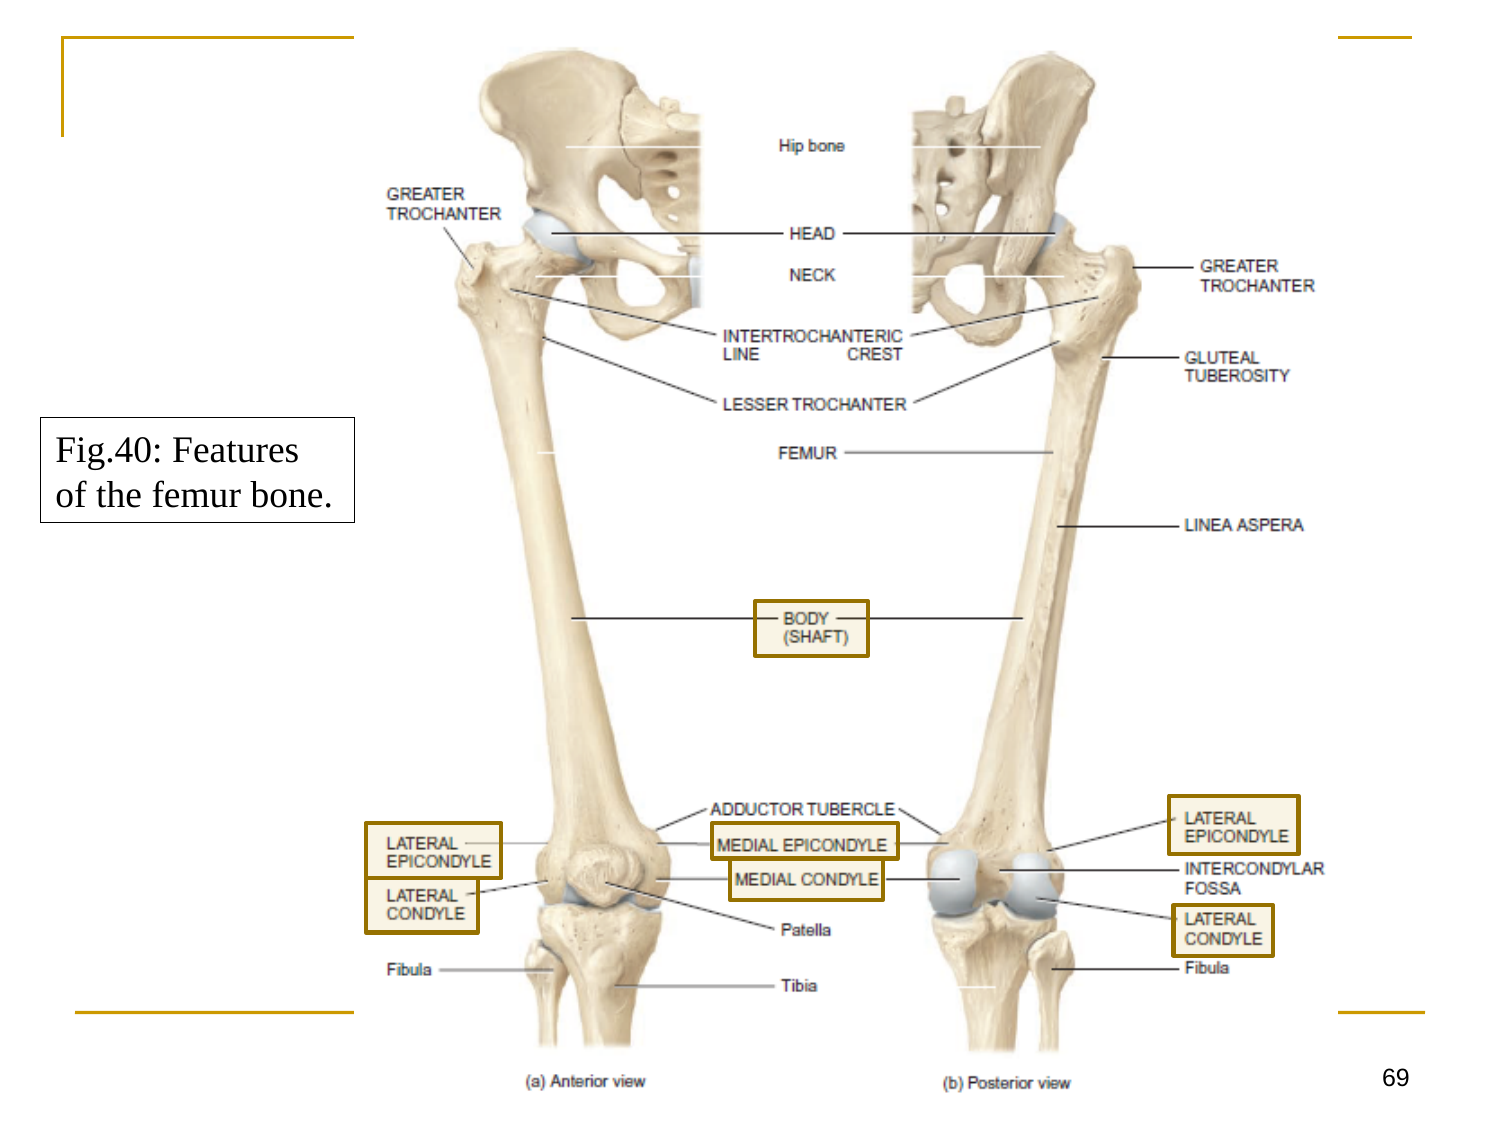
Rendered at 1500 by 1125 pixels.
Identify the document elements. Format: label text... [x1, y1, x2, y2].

slide_number 69 [1348, 1023, 1426, 1100]
text_box Fig.40: Features of the femur bone. [40, 417, 344, 523]
picture [354, 35, 1339, 1100]
